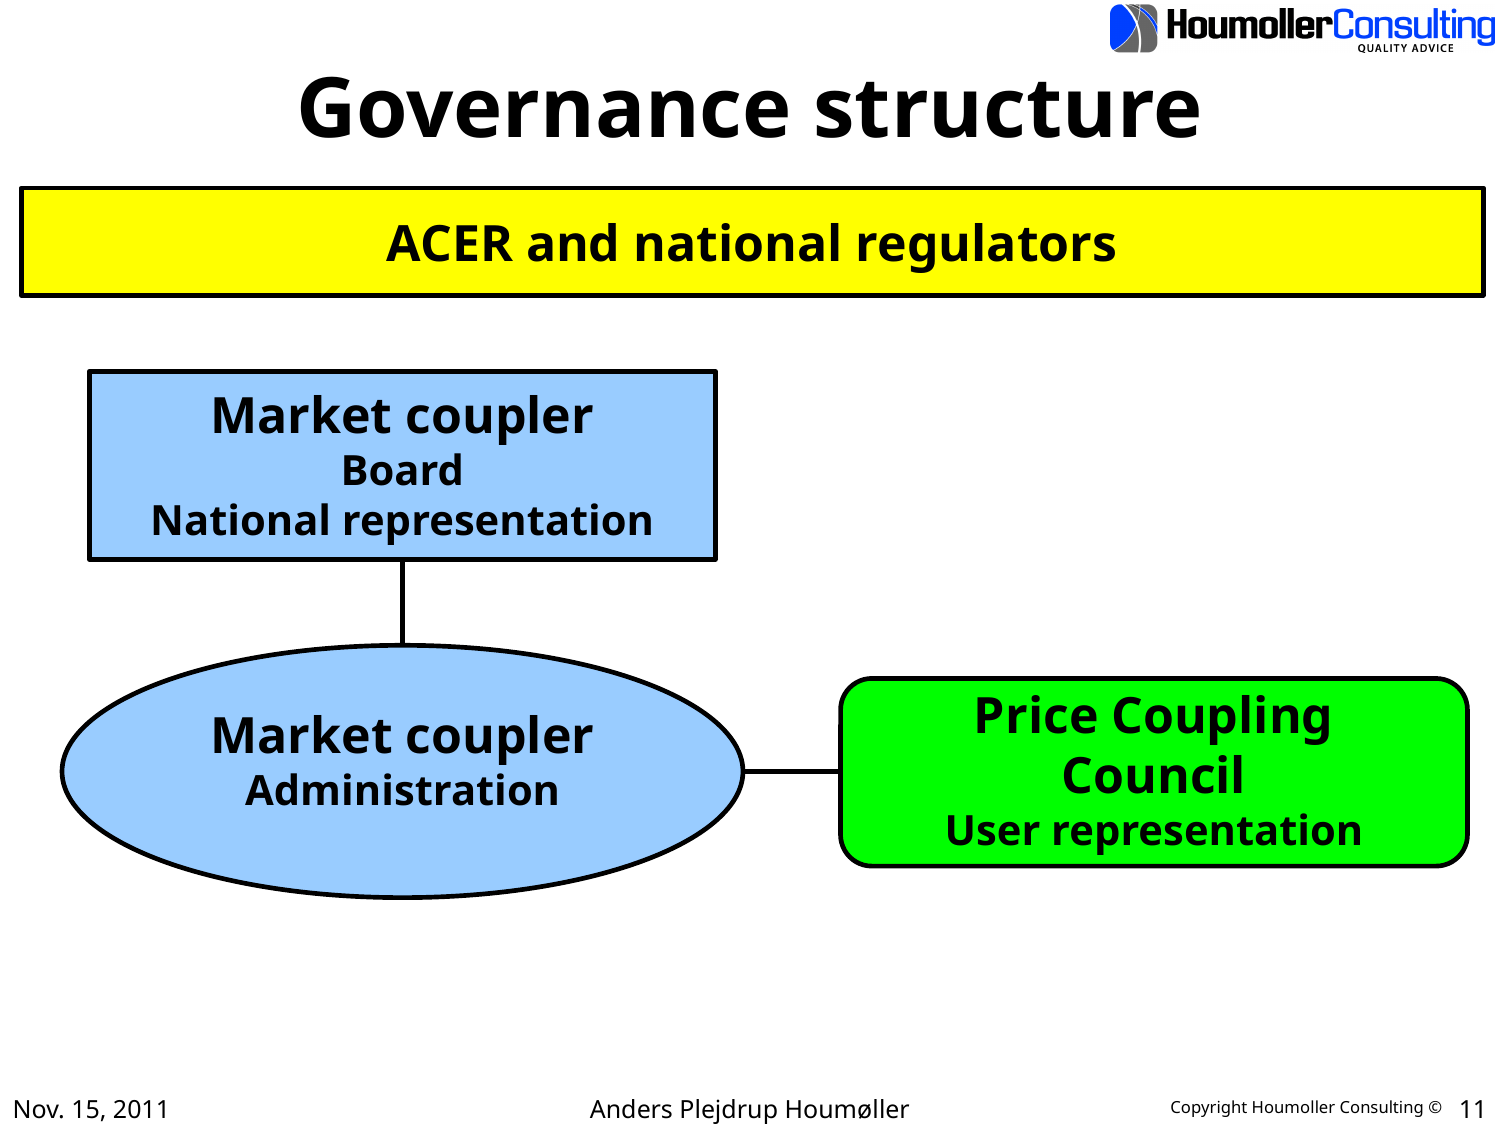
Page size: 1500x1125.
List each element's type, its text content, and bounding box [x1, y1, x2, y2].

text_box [21, 187, 1484, 296]
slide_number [0, 1085, 348, 1125]
title Governance structure [74, 9, 1426, 186]
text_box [89, 371, 716, 643]
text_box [748, 676, 1468, 867]
picture [1110, 4, 1495, 53]
slide_number 11 [1152, 1085, 1500, 1125]
footer Anders Plejdrup Houmøller [512, 1085, 988, 1125]
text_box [61, 645, 744, 898]
